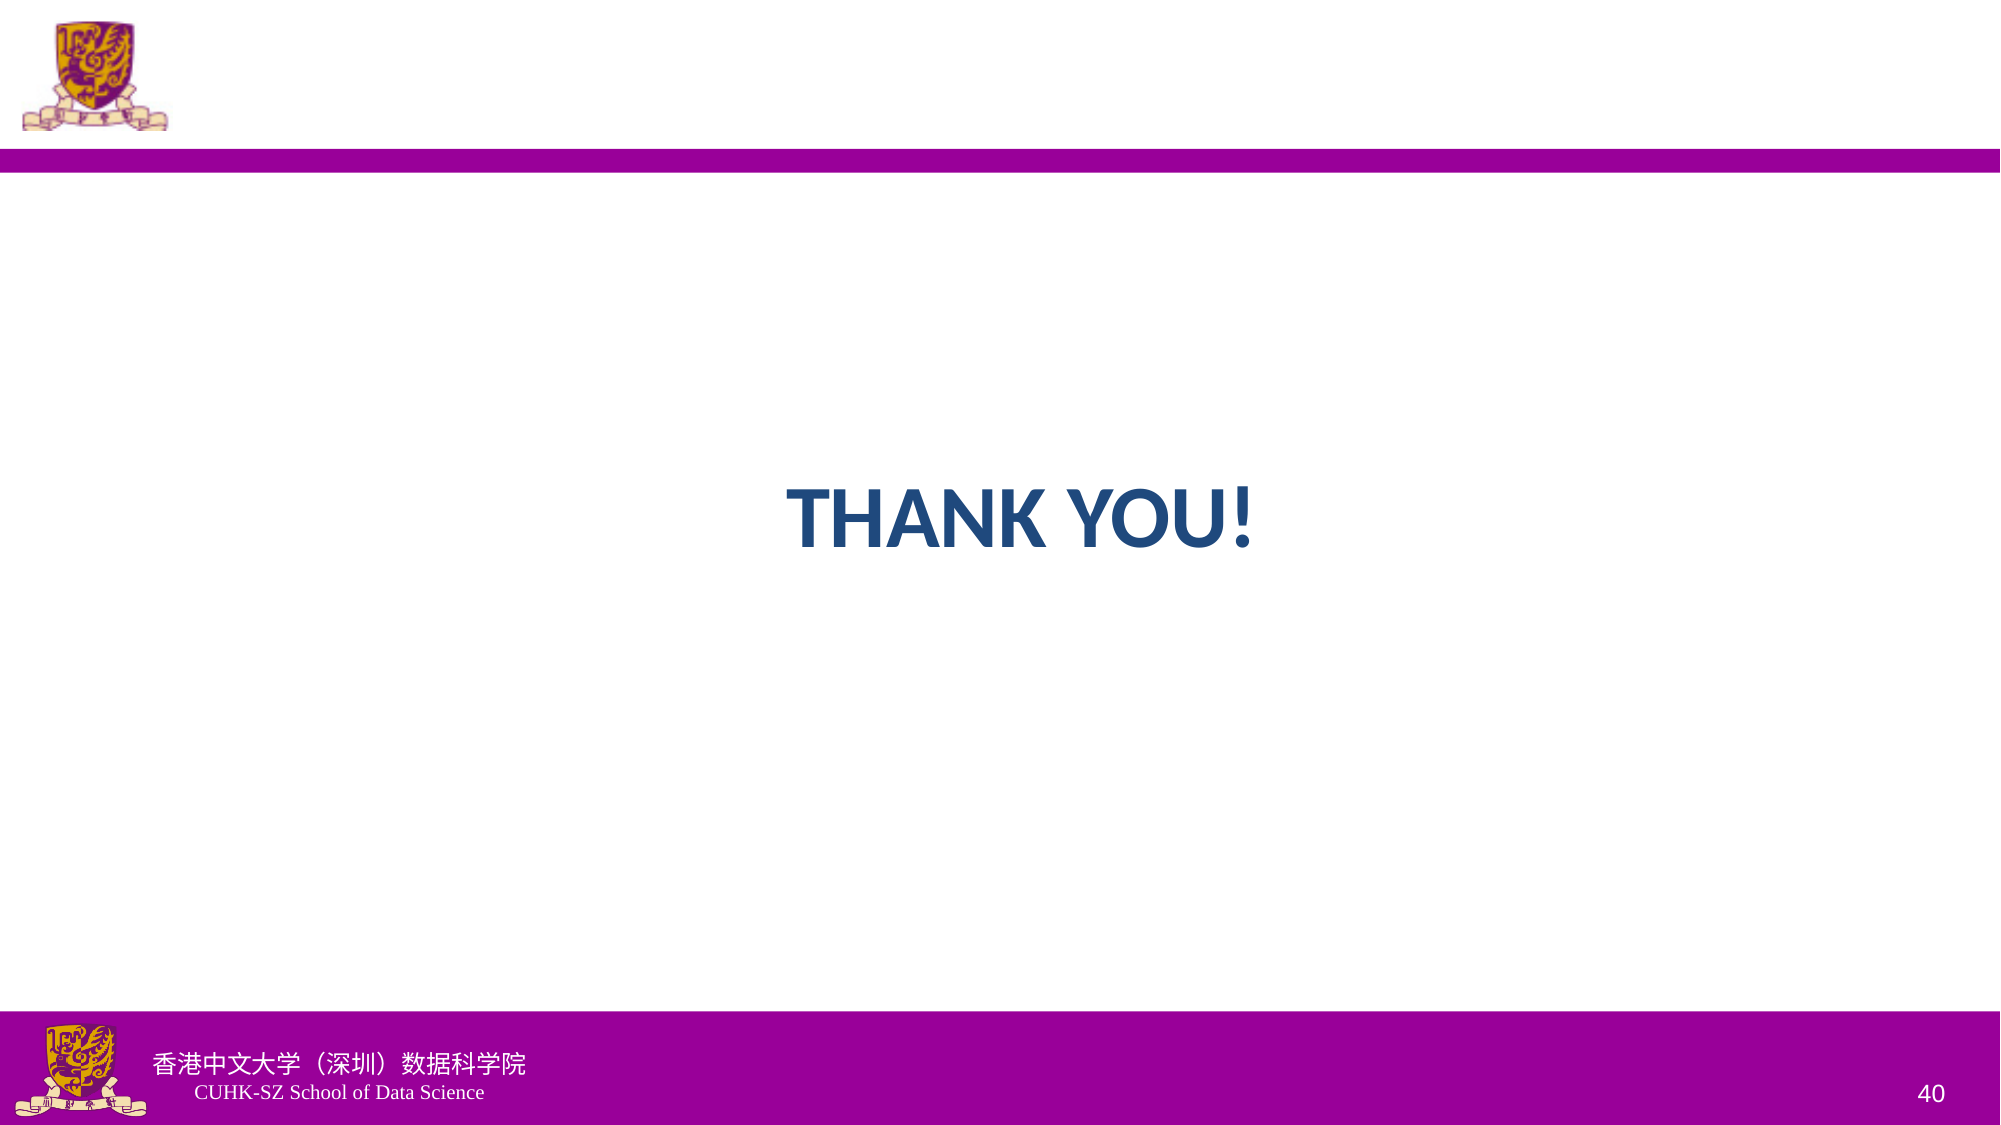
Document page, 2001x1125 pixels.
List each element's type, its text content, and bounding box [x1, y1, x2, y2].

picture [14, 1023, 149, 1117]
title Thank you! [171, 450, 1873, 675]
slide_number 40 [1493, 1070, 1961, 1125]
picture [21, 20, 173, 131]
